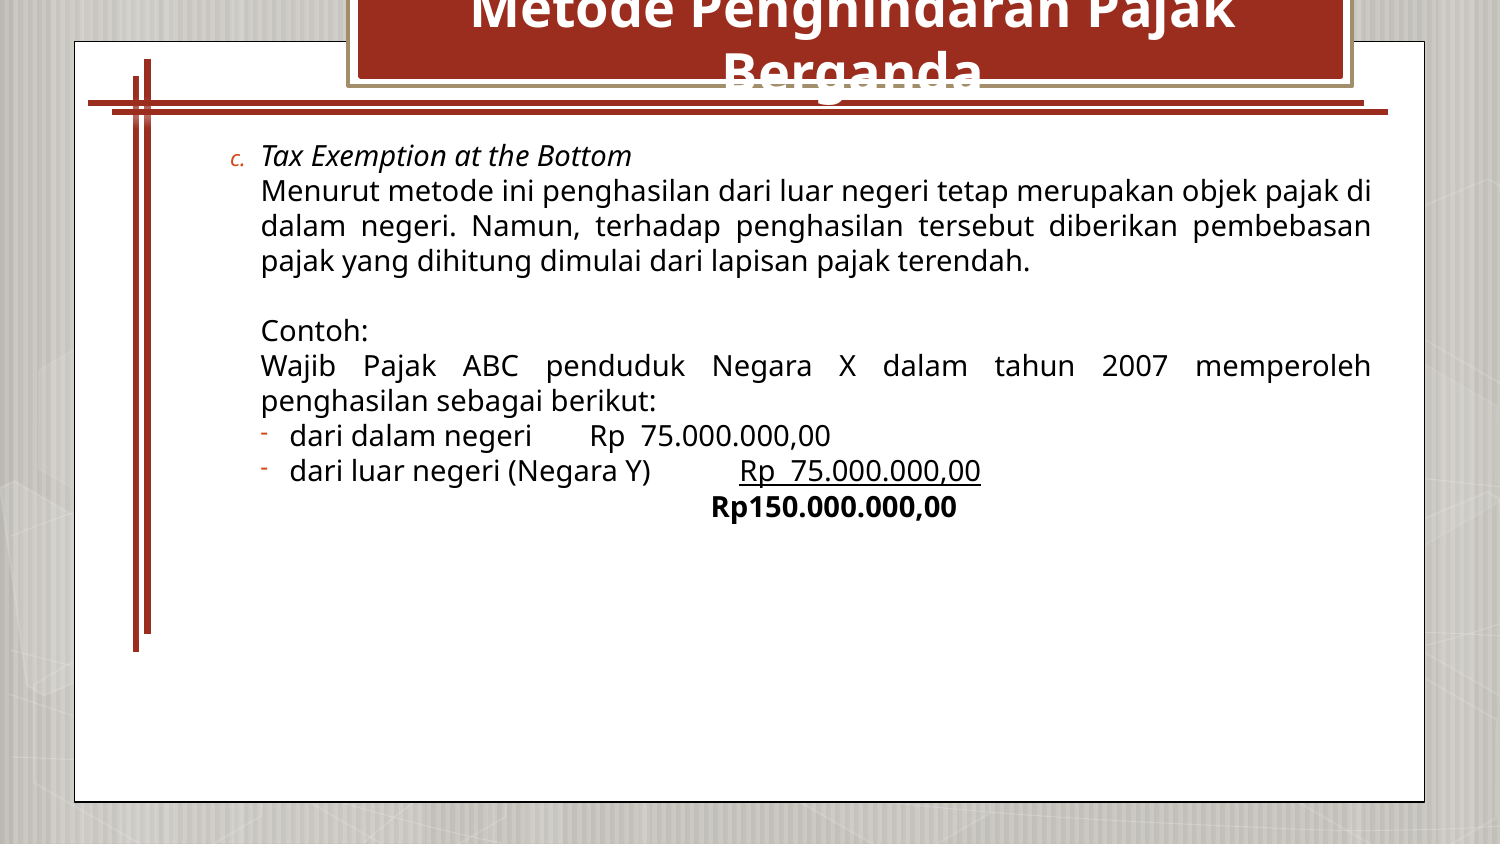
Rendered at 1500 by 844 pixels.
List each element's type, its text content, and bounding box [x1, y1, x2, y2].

list Tax Exemption at the Bottom Menurut metode ini penghasilan dari luar negeri tetap merupakan objek pajak di dalam negeri. Namun, terhadap penghasilan tersebut diberikan pembebasan pajak yang dihitung dimulai dari lapisan pajak terendah. Contoh: Wajib Pajak ABC penduduk Negara X dalam tahun 2007 memperoleh penghasilan sebagai berikut: dari dalam negeri Rp 75.000.000,00 dari luar negeri (Negara Y) Rp 75.000.000,00 Rp150.000.000,00 [171, 129, 1388, 786]
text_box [348, 0, 1353, 86]
